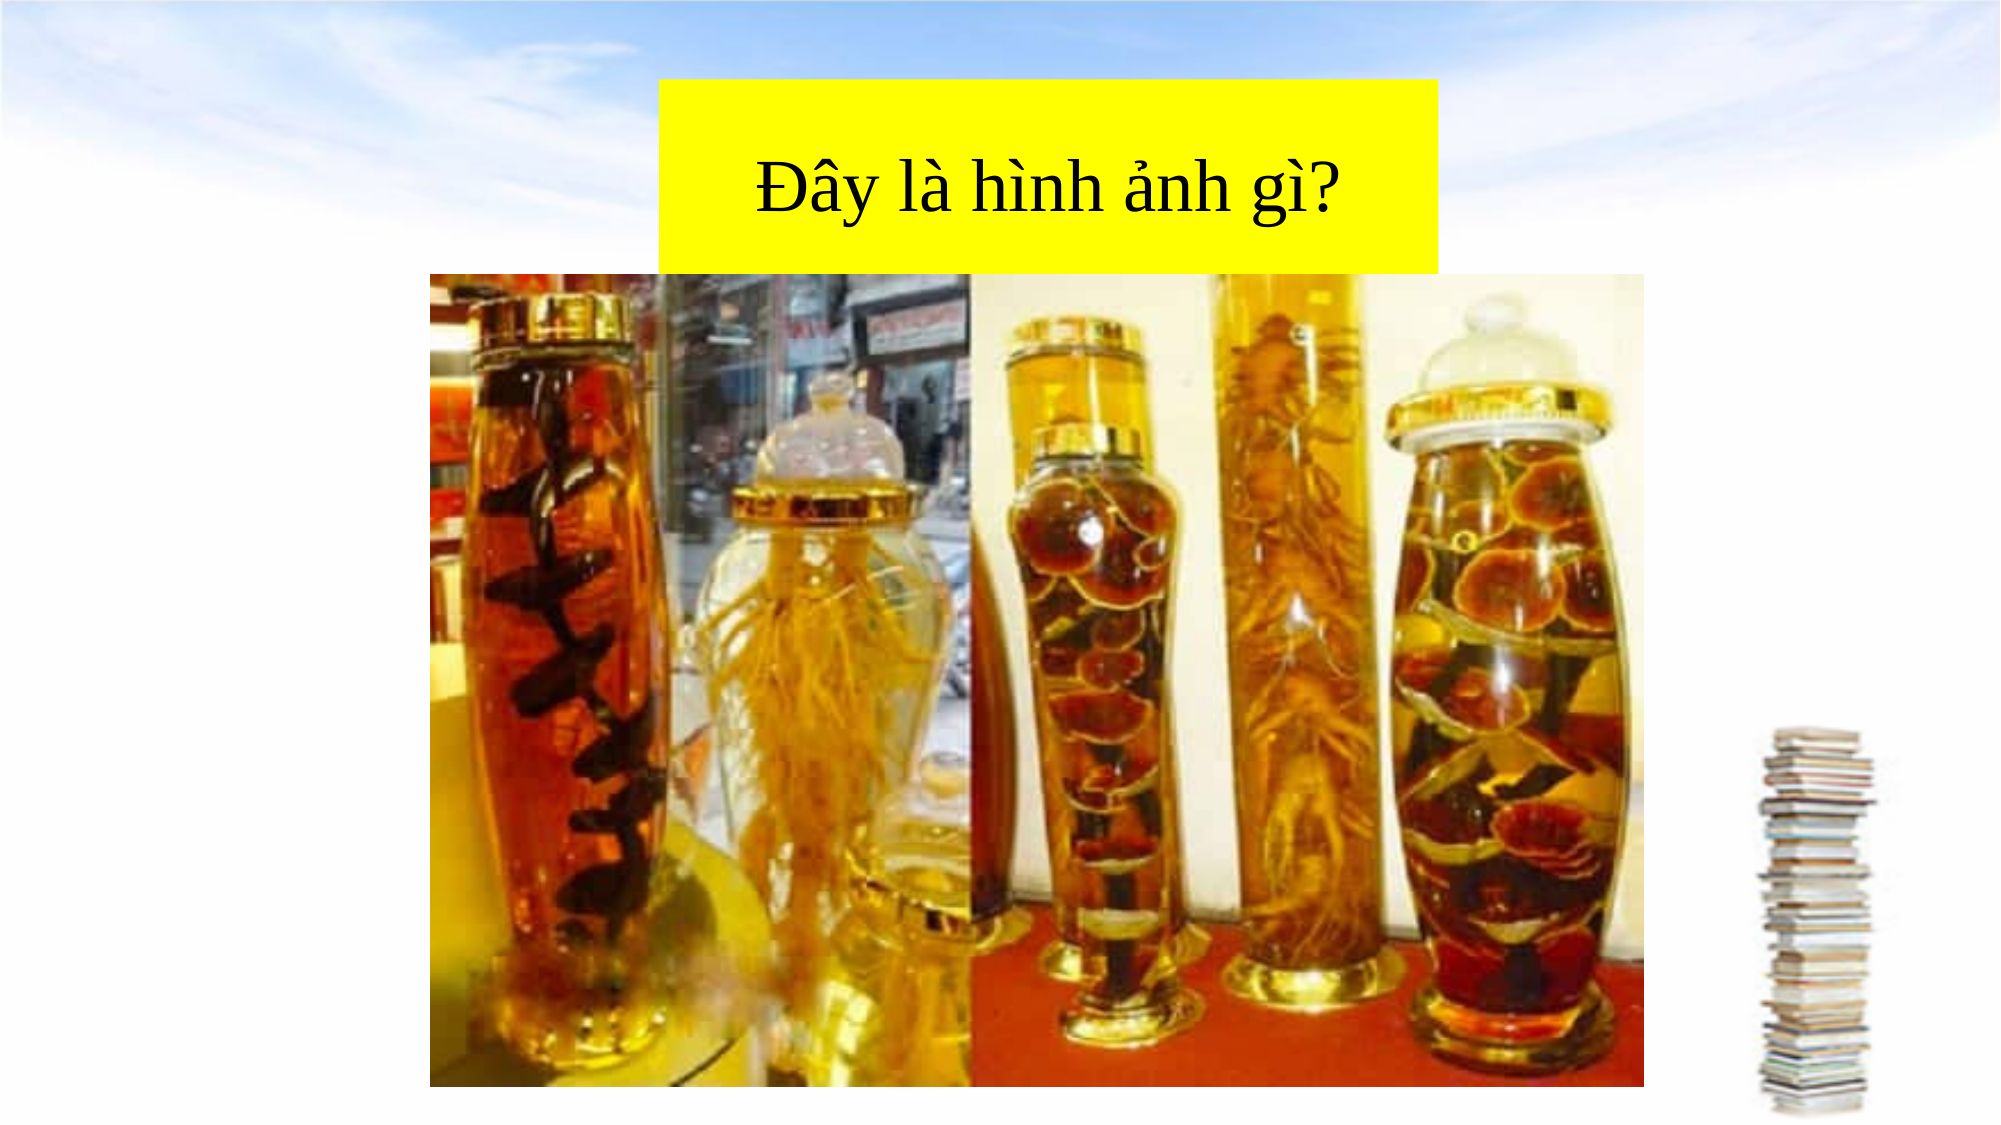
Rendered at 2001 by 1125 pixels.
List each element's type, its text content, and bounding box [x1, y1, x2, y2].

title Đây là hình ảnh gì? [659, 79, 1439, 273]
picture [0, 0, 2000, 1125]
